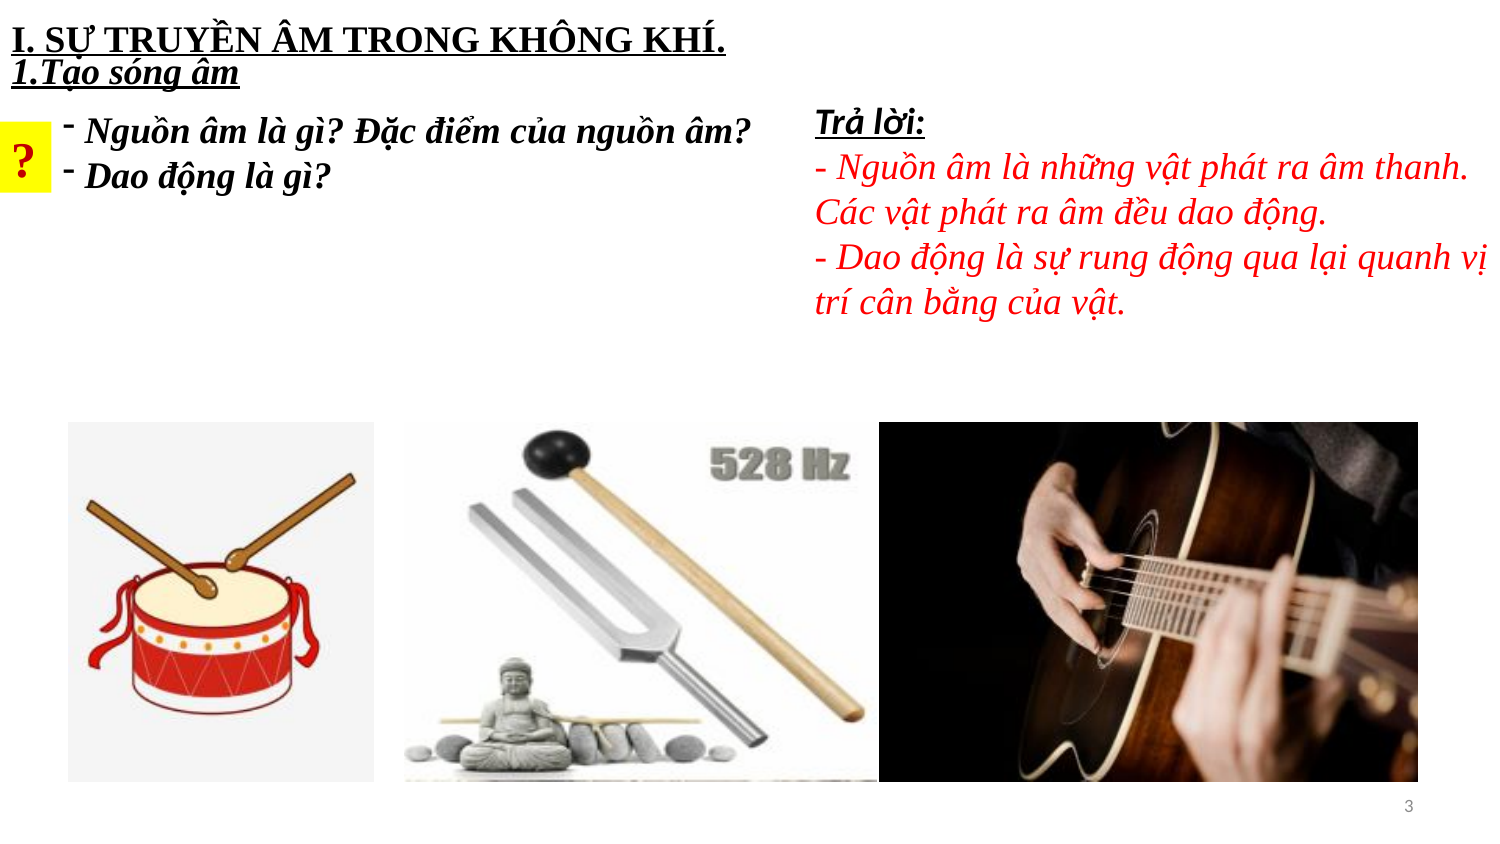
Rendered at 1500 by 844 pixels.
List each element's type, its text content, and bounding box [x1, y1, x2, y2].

text_box Nguồn âm là gì? Đặc điểm của nguồn âm? Dao động là gì? [51, 100, 781, 202]
text_box Trả lời: - Nguồn âm là những vật phát ra âm thanh. Các vật phát ra âm đều dao động. - Dao động là sự rung động qua lại quanh vị trí cân bằng của vật. [799, 89, 1500, 375]
text_box I. SỰ TRUYỀN ÂM TRONG KHÔNG KHÍ. [0, 0, 749, 41]
picture [404, 422, 877, 783]
text_box ? [0, 121, 52, 193]
picture [68, 422, 374, 783]
picture [878, 422, 1418, 783]
slide_number 3 [1074, 782, 1425, 827]
text_box 1.Tạo sóng âm [0, 41, 879, 98]
